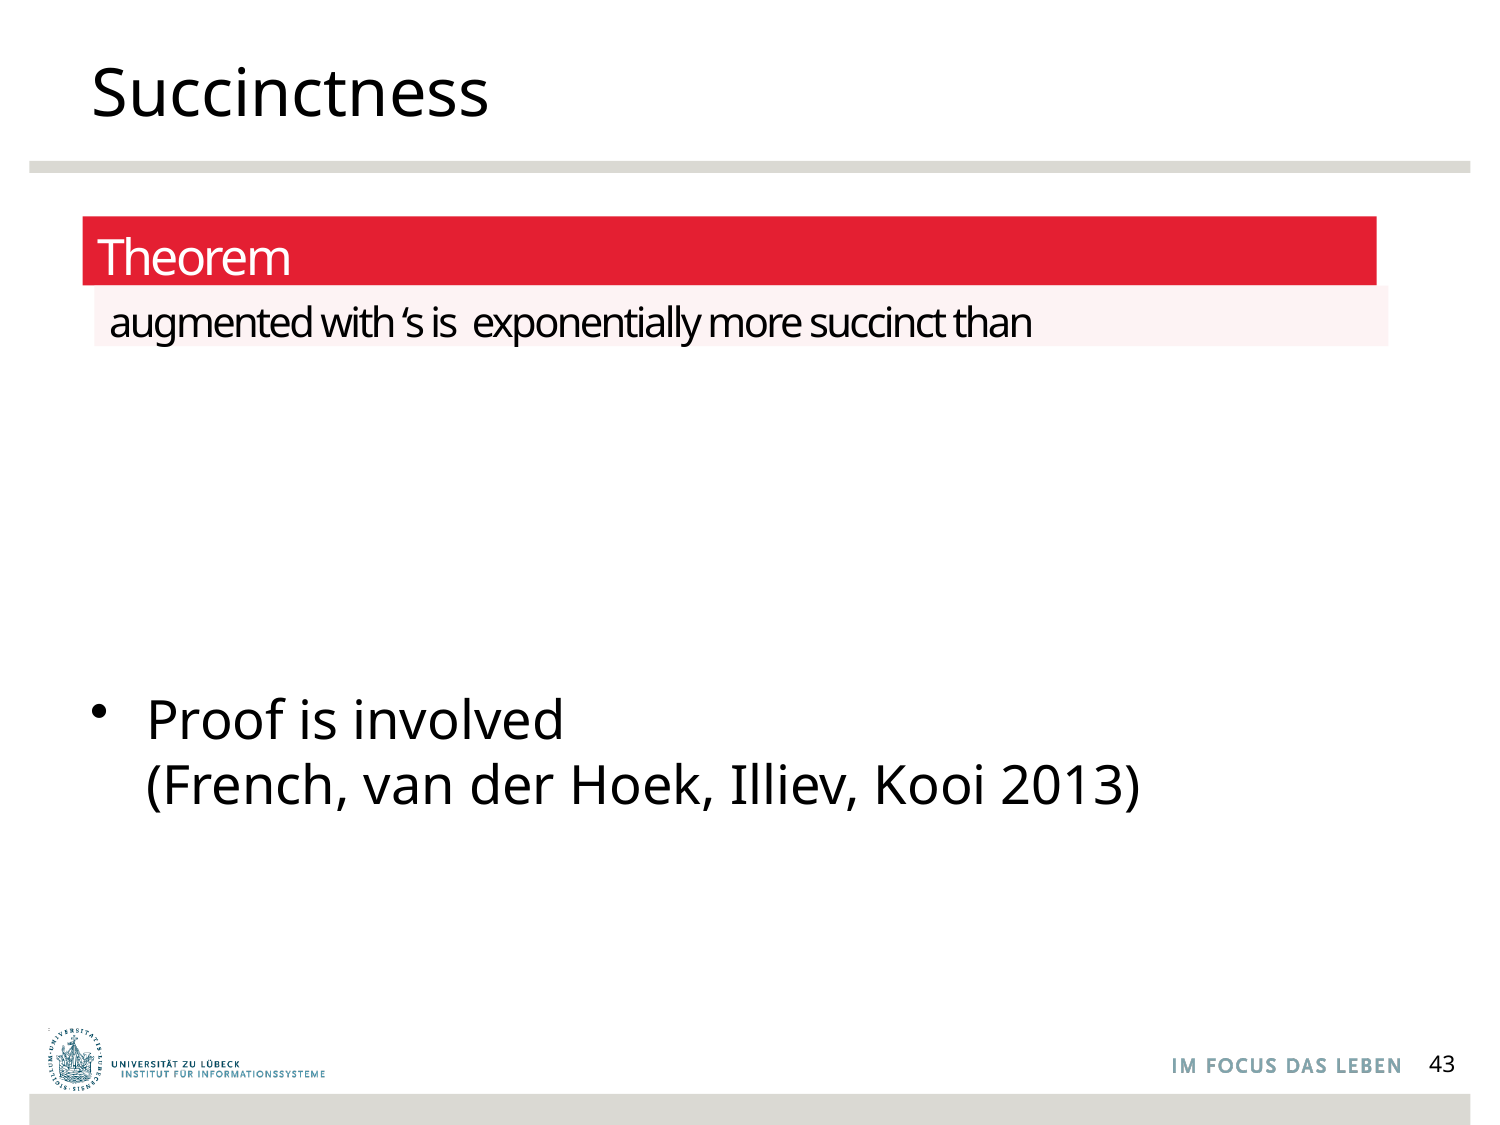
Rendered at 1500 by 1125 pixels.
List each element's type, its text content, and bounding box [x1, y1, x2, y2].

picture [1173, 1058, 1305, 1073]
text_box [82, 216, 1389, 347]
title Succinctness [76, 42, 1427, 126]
slide_number 43 [1305, 1050, 1471, 1083]
